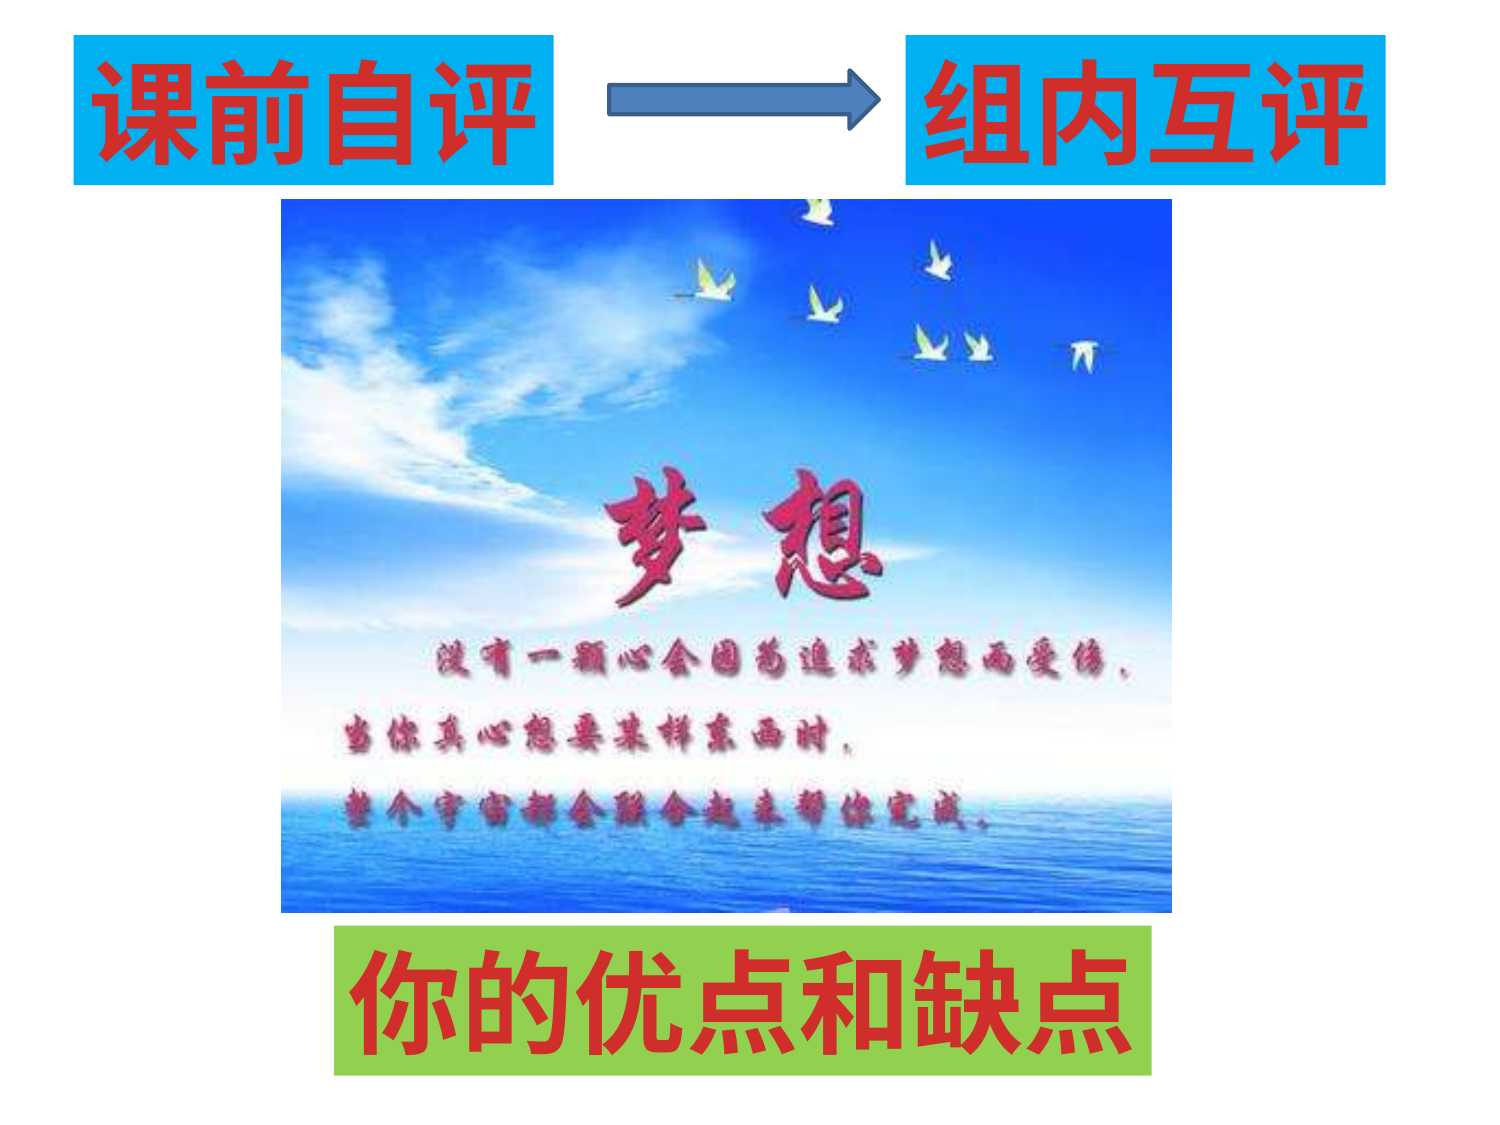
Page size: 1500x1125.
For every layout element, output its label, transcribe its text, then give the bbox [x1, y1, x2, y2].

picture [280, 198, 1173, 913]
text_box 你的优点和缺点 [333, 925, 1152, 1076]
text_box 课前自评 [73, 35, 554, 186]
text_box 组内互评 [905, 35, 1386, 186]
text_box [607, 68, 881, 131]
